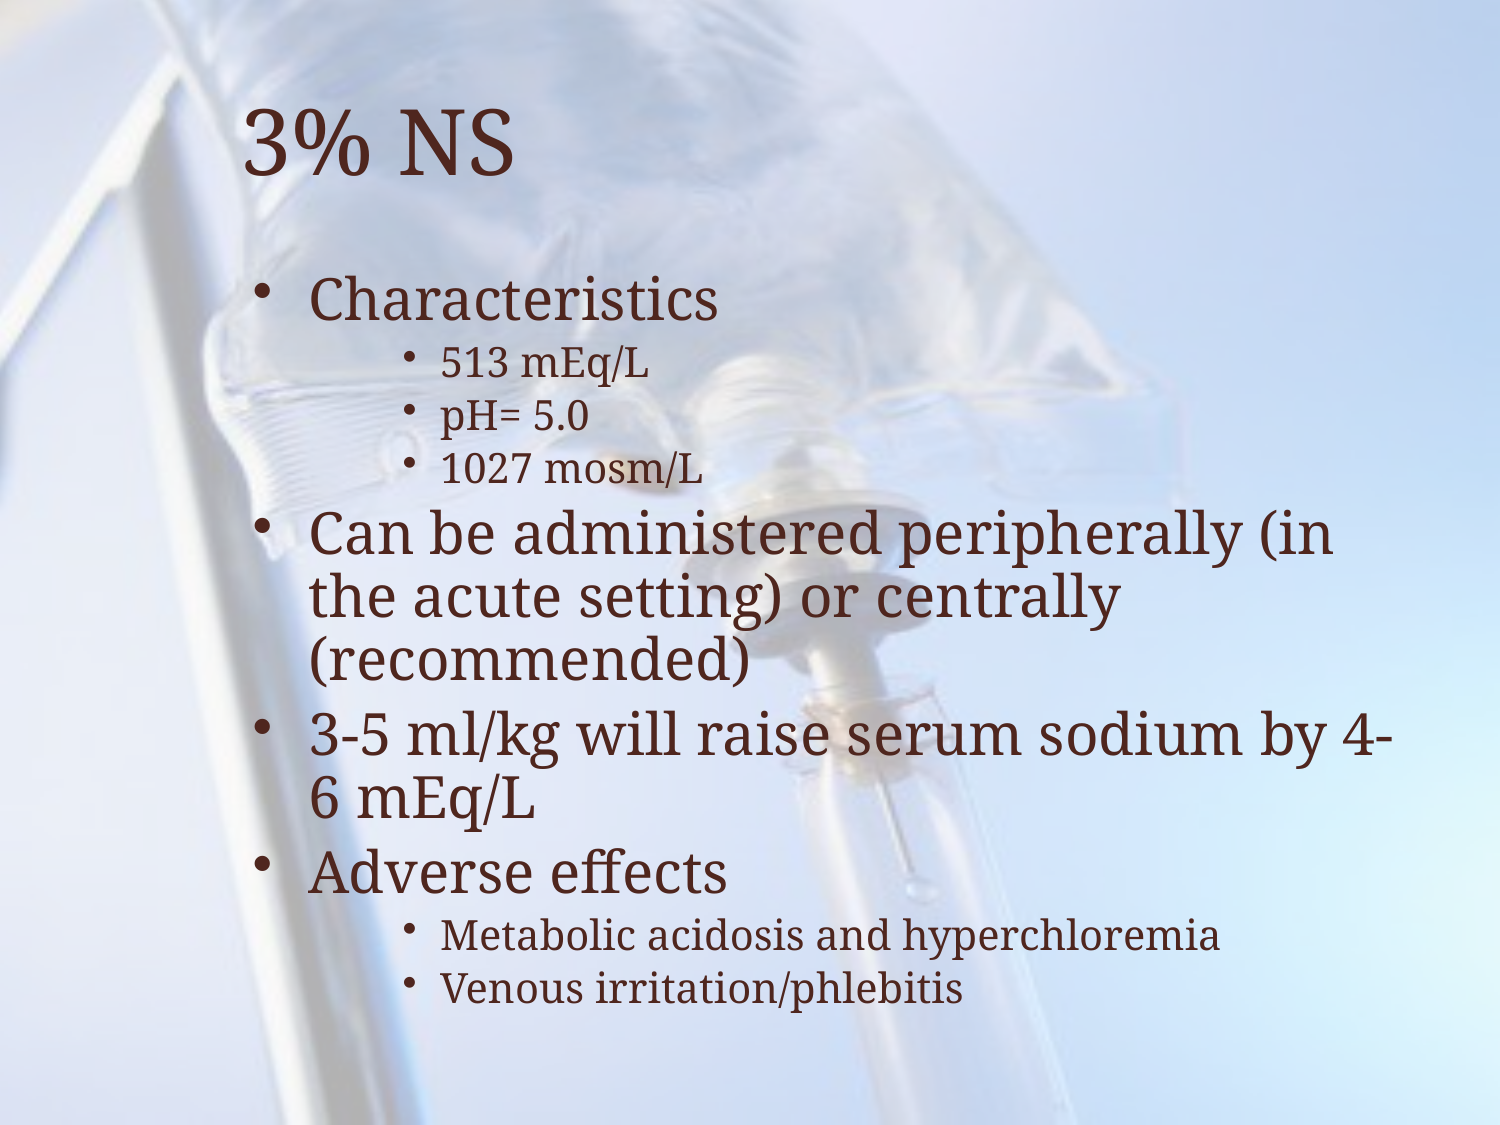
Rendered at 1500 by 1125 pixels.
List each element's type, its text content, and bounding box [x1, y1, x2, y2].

title 3% NS [225, 45, 1425, 233]
list Characteristics 513 mEq/L pH= 5.0 1027 mosm/L Can be administered peripherally (in the acute setting) or centrally (recommended) 3-5 ml/kg will raise serum sodium by 4-6 mEq/L Adverse effects Metabolic acidosis and hyperchloremia Venous irritation/phlebitis [237, 262, 1425, 1005]
